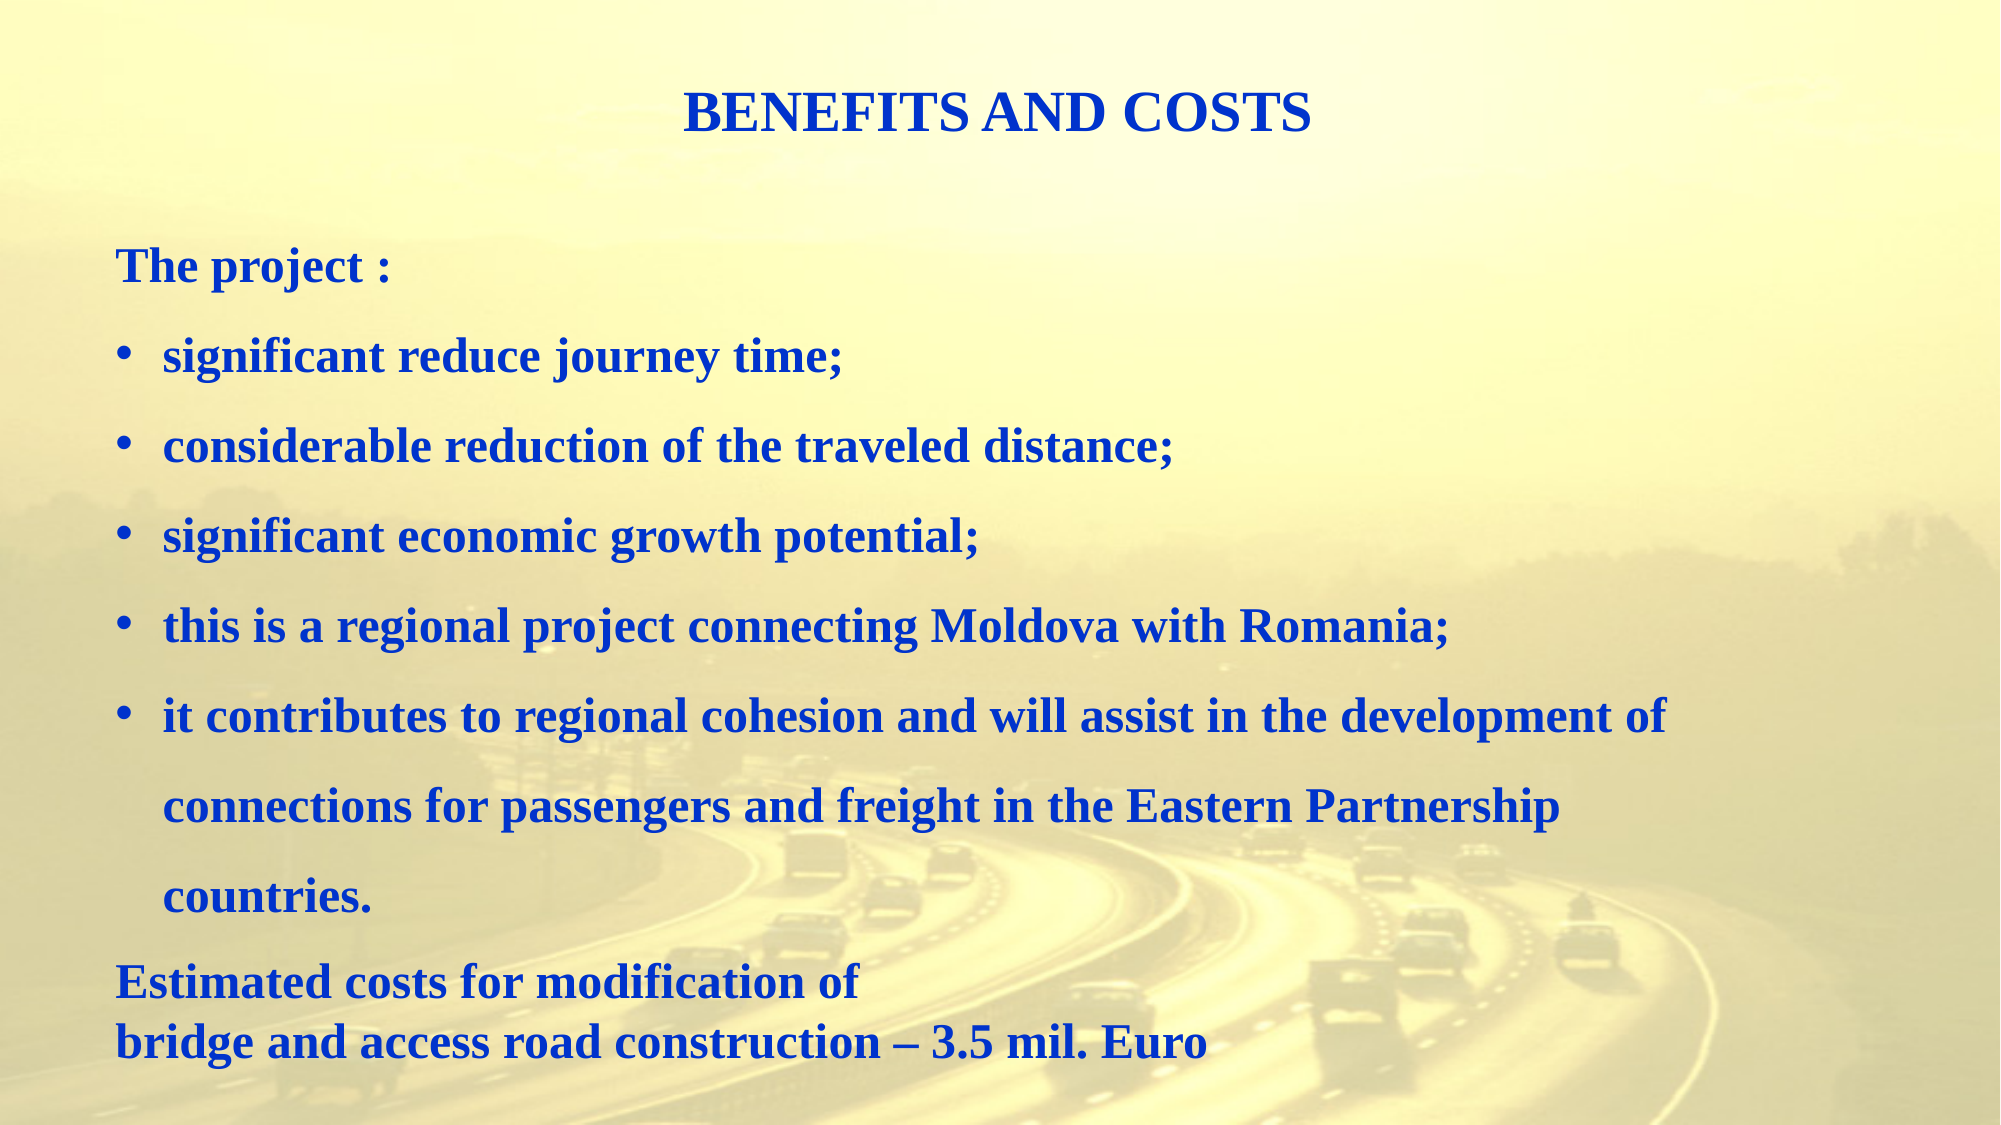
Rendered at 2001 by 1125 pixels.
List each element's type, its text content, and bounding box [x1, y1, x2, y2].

text_box BENEFITS AND COSTS [400, 65, 1597, 151]
text_box The project : significant reduce journey time; considerable reduction of the traveled distance; significant economic growth potential; this is a regional project connecting Moldova with Romania; it contributes to regional cohesion and will assist in the development of connections for passengers and freight in the Eastern Partnership countries. Estimated costs for modification of bridge and access road construction – 3.5 mil. Euro [100, 194, 1787, 1076]
picture [0, 0, 2001, 1125]
